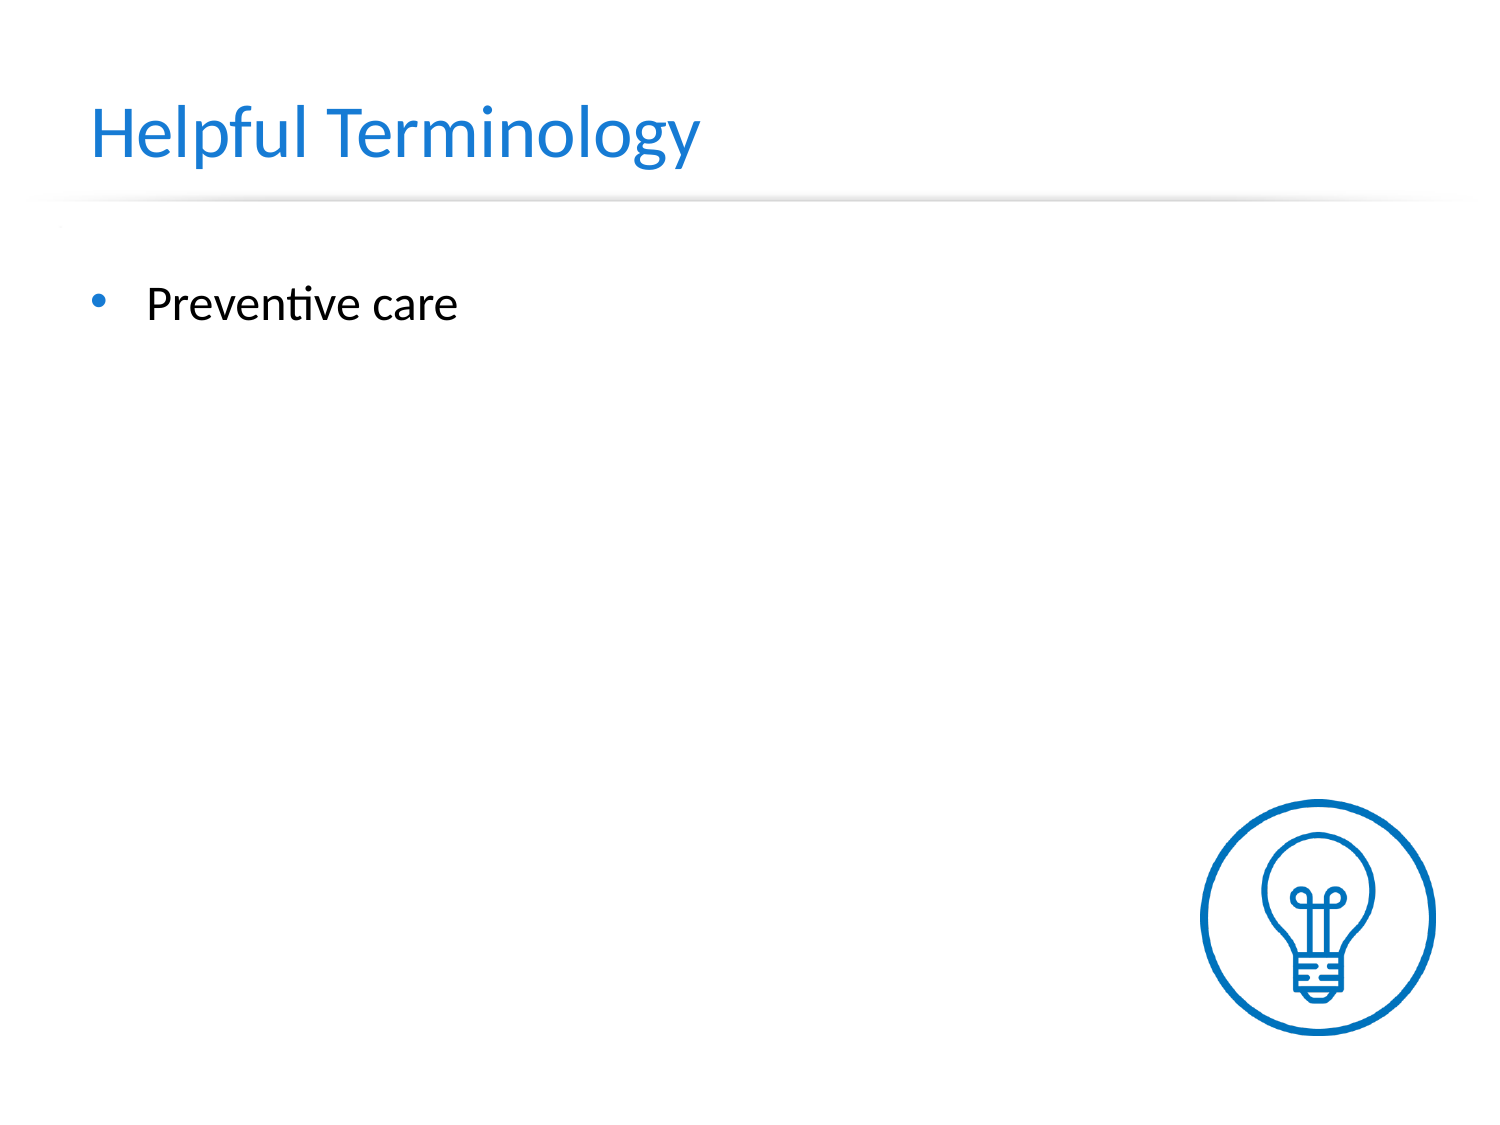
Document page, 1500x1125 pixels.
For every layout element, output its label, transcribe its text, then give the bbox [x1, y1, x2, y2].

title Helpful Terminology [75, 75, 1425, 193]
picture [1199, 799, 1436, 1036]
list Preventive care [75, 262, 1425, 1005]
picture [0, 174, 1500, 228]
